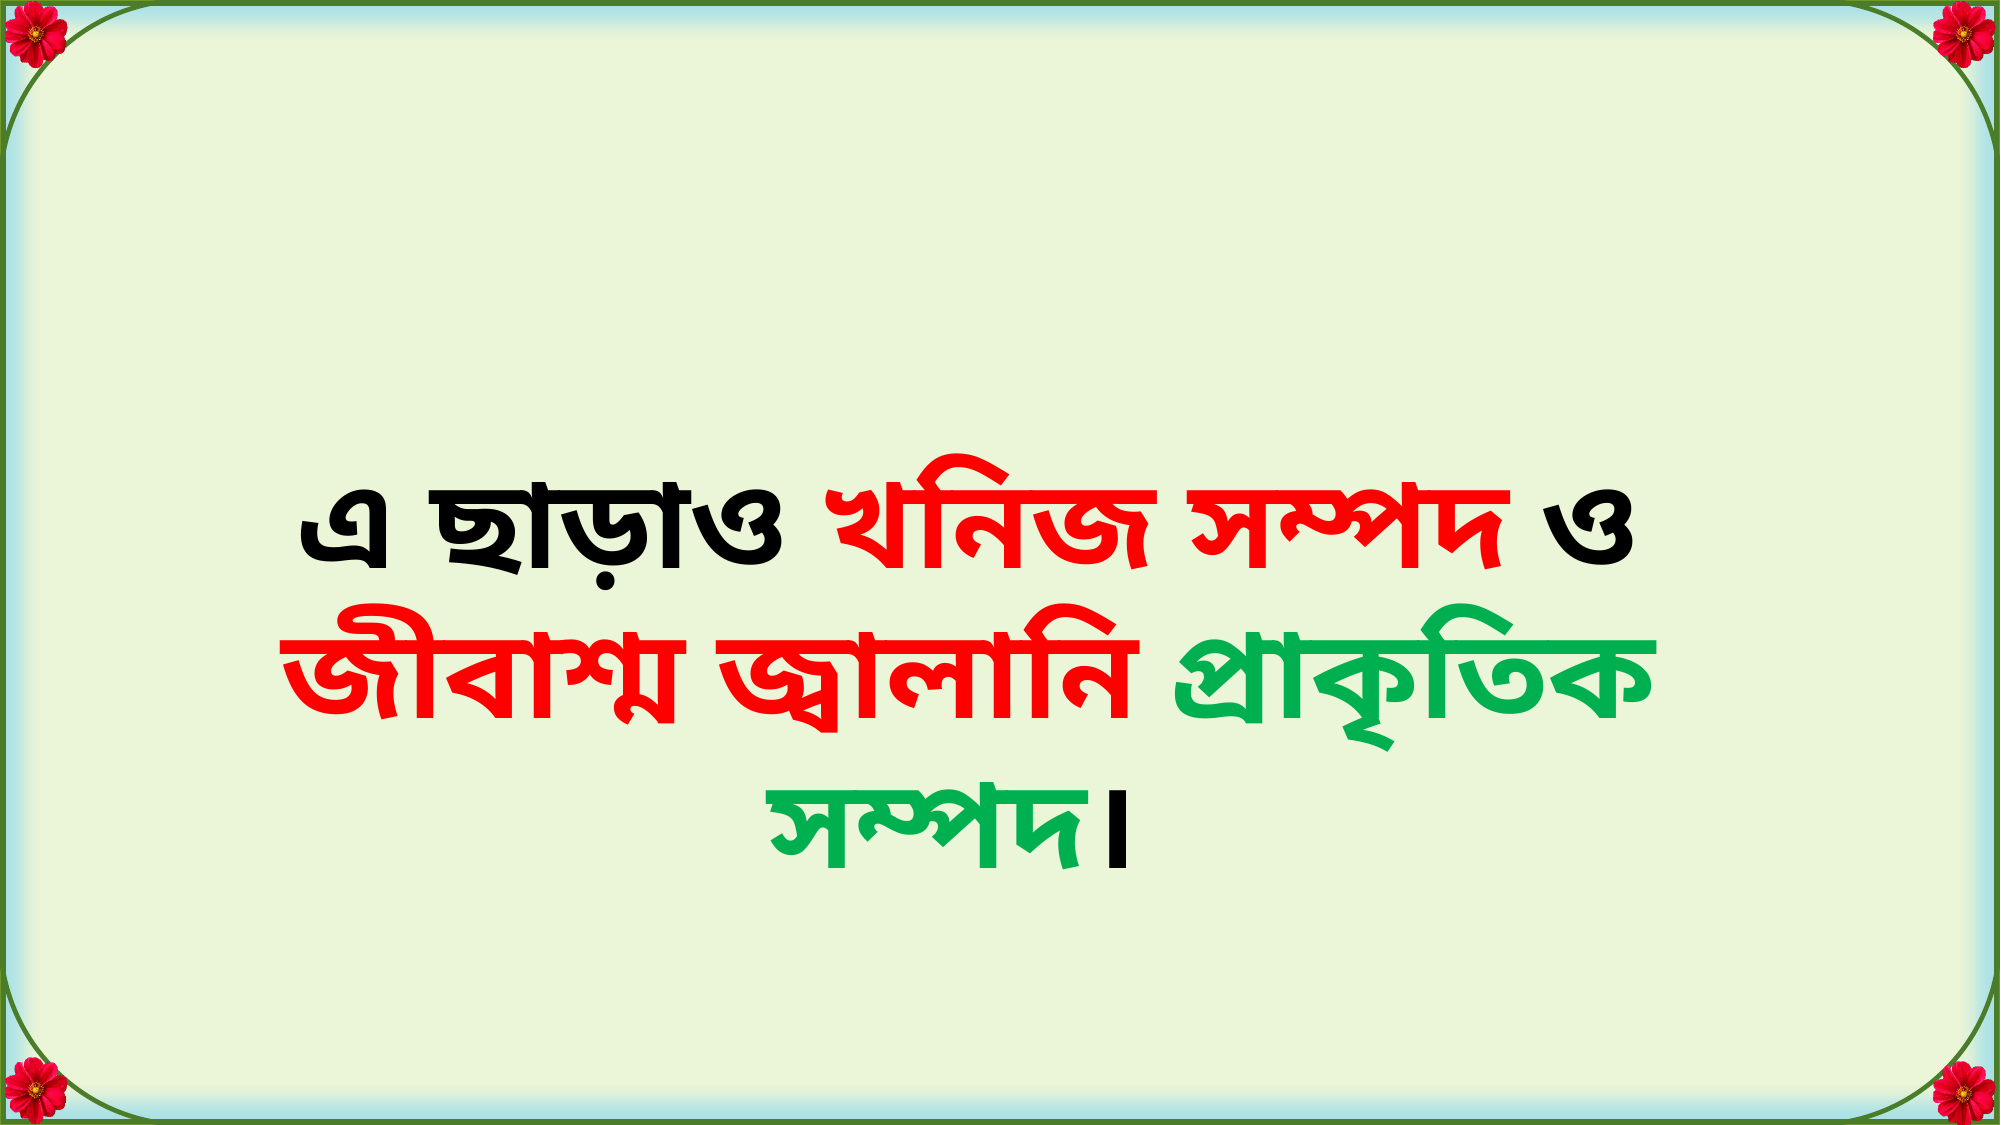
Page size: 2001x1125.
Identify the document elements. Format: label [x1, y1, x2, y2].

text_box [0, 0, 2000, 1125]
